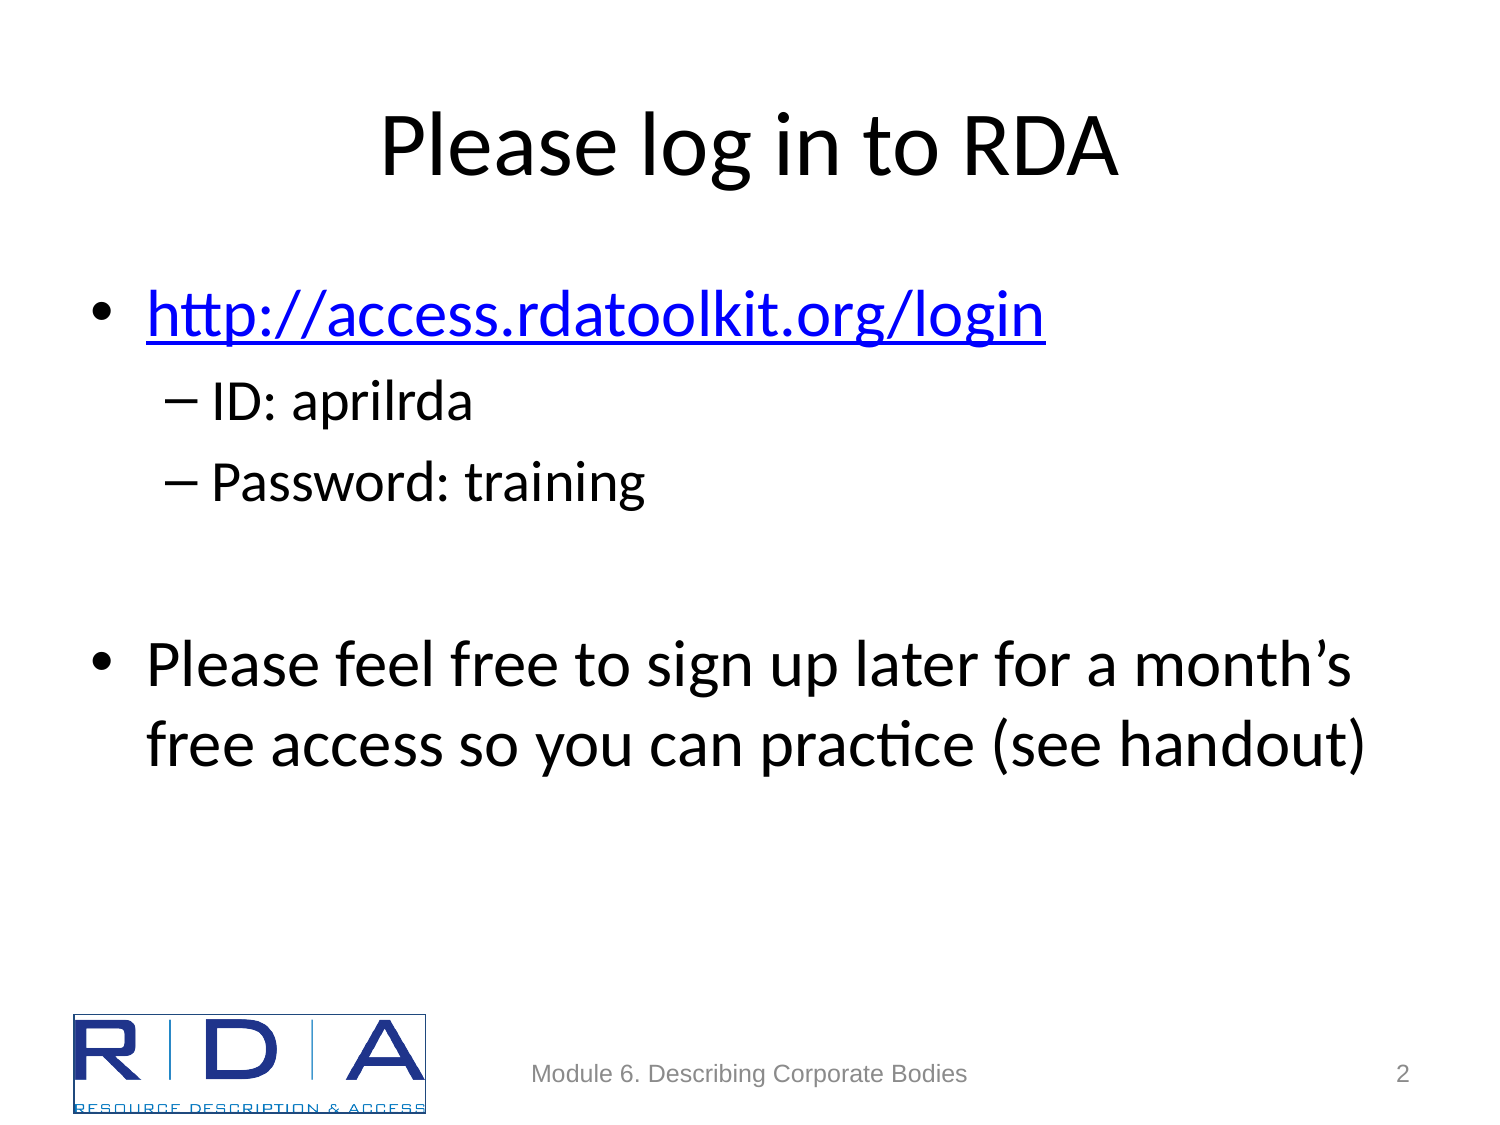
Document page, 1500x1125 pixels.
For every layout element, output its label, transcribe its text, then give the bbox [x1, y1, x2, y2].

picture [75, 1015, 425, 1112]
title Please log in to RDA [75, 45, 1425, 233]
slide_number 2 [1074, 1042, 1425, 1103]
list http://access.rdatoolkit.org/login ID: aprilrda Password: training Please feel free to sign up later for a month’s free access so you can practice (see handout) [75, 262, 1425, 1005]
footer Module 6. Describing Corporate Bodies [512, 1042, 988, 1103]
